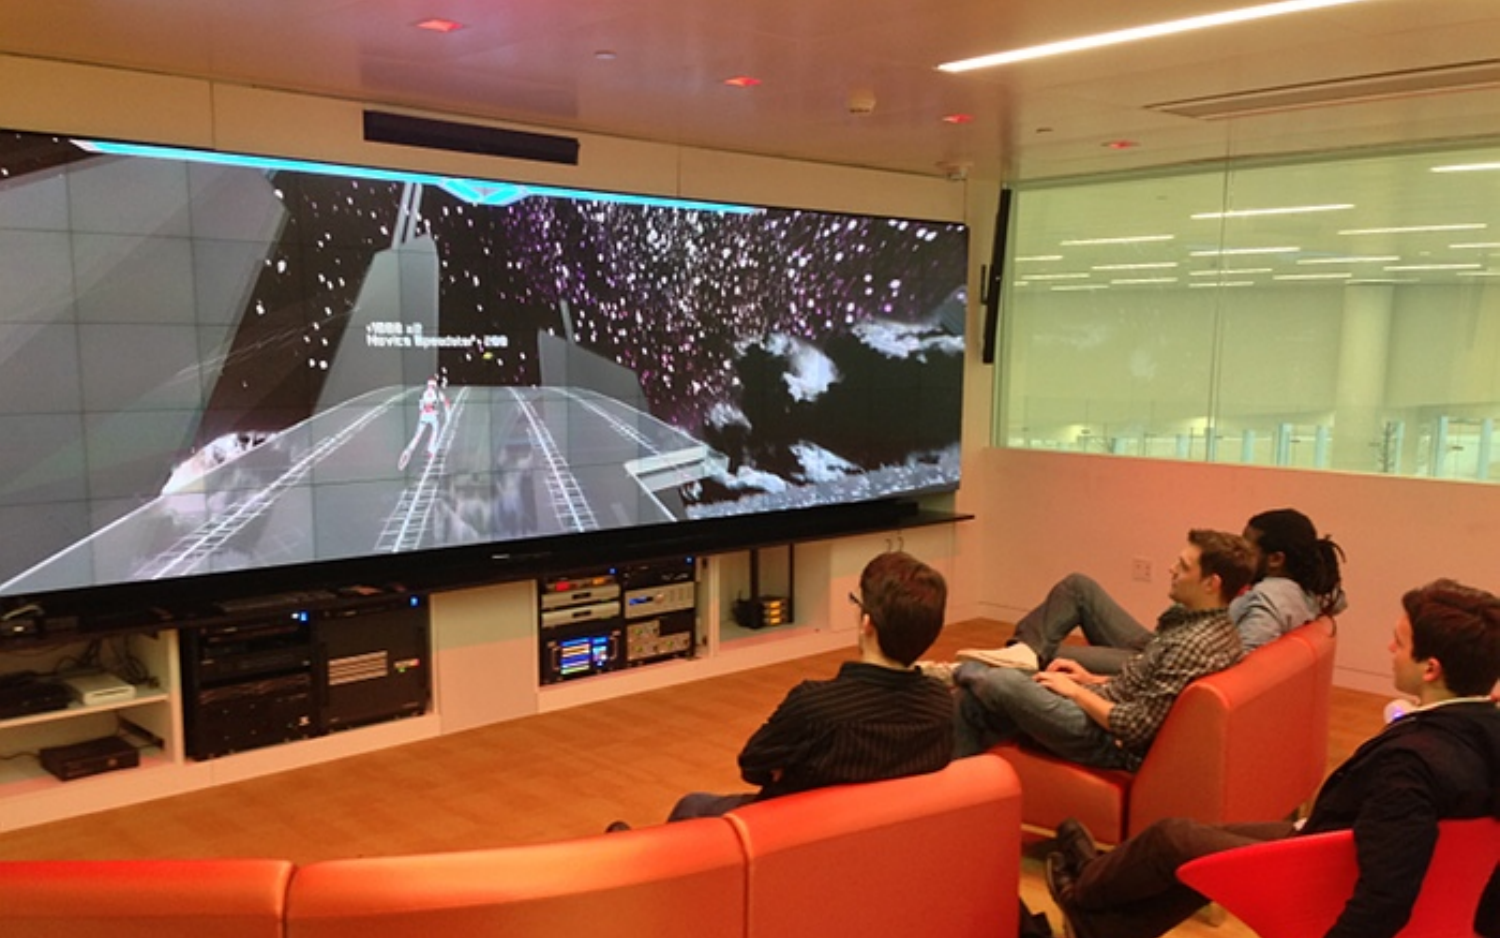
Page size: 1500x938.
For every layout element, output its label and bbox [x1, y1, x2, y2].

list [0, 0, 1500, 938]
